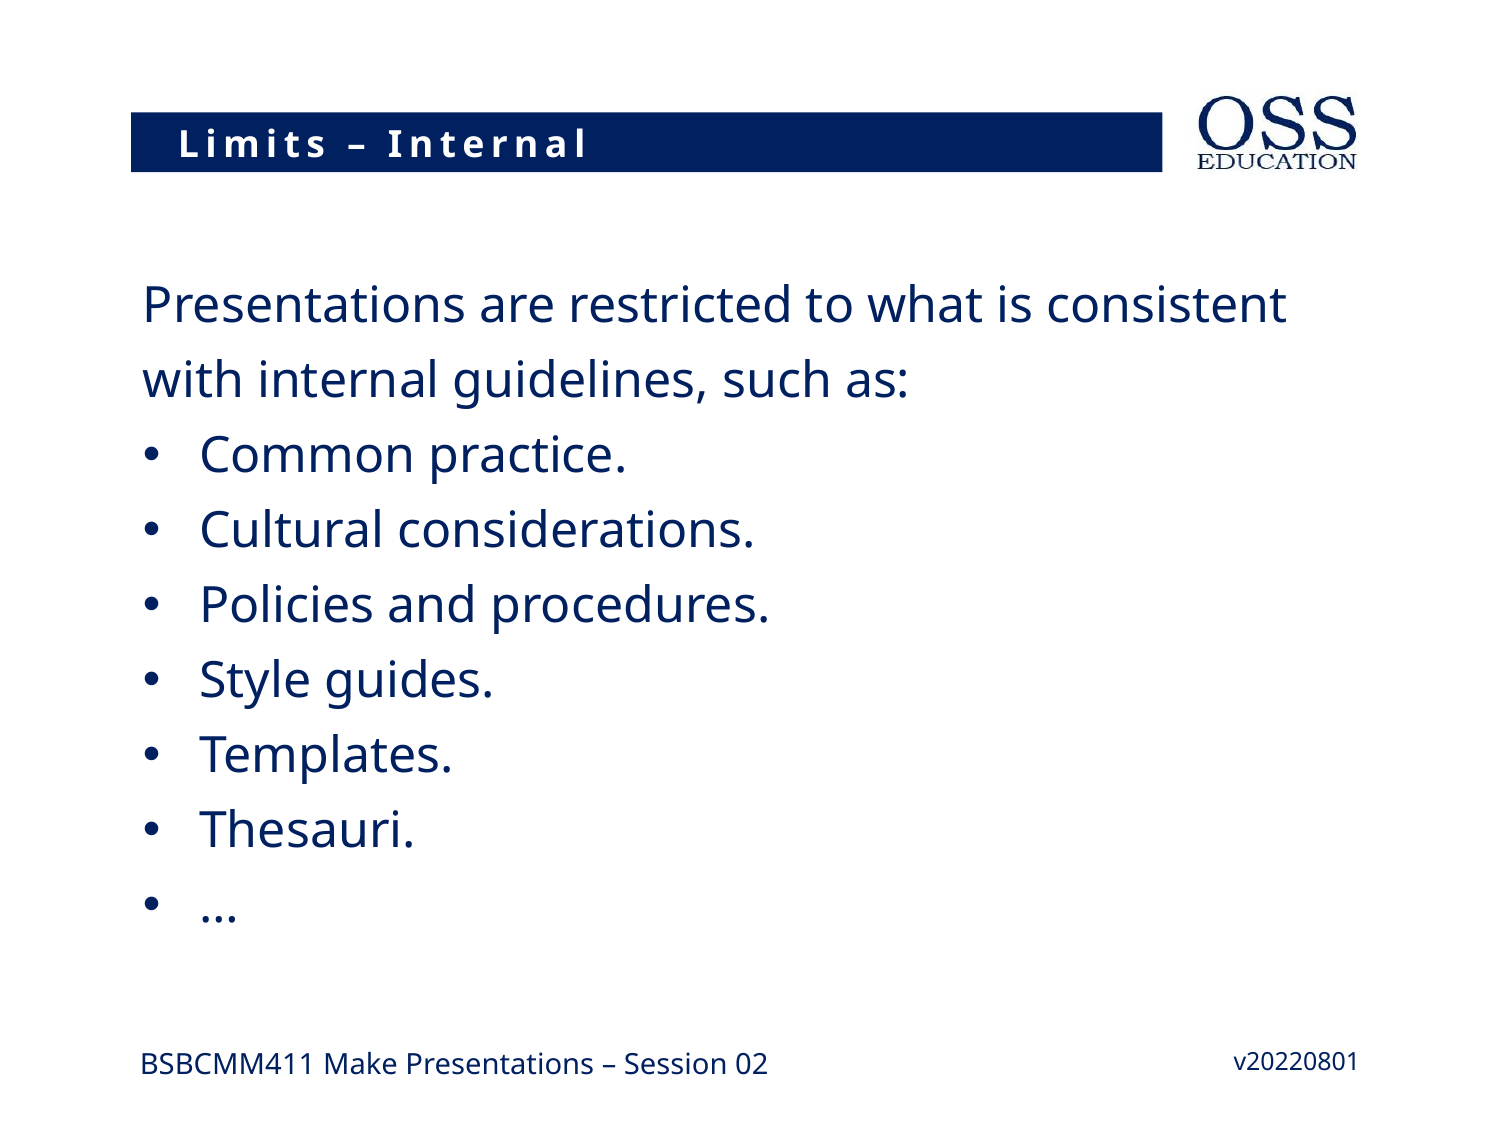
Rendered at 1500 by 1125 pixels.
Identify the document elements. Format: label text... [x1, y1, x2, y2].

text_box v20220801 [950, 1037, 1375, 1083]
text_box Presentations are restricted to what is consistent with internal guidelines, such as: Common practice. Cultural considerations. Policies and procedures. Style guides. Templates. Thesauri. … [128, 250, 1379, 970]
text_box Limits – Internal [131, 112, 1163, 173]
picture [1190, 90, 1363, 175]
text_box BSBCMM411 Make Presentations – Session 02 [124, 1037, 1163, 1088]
